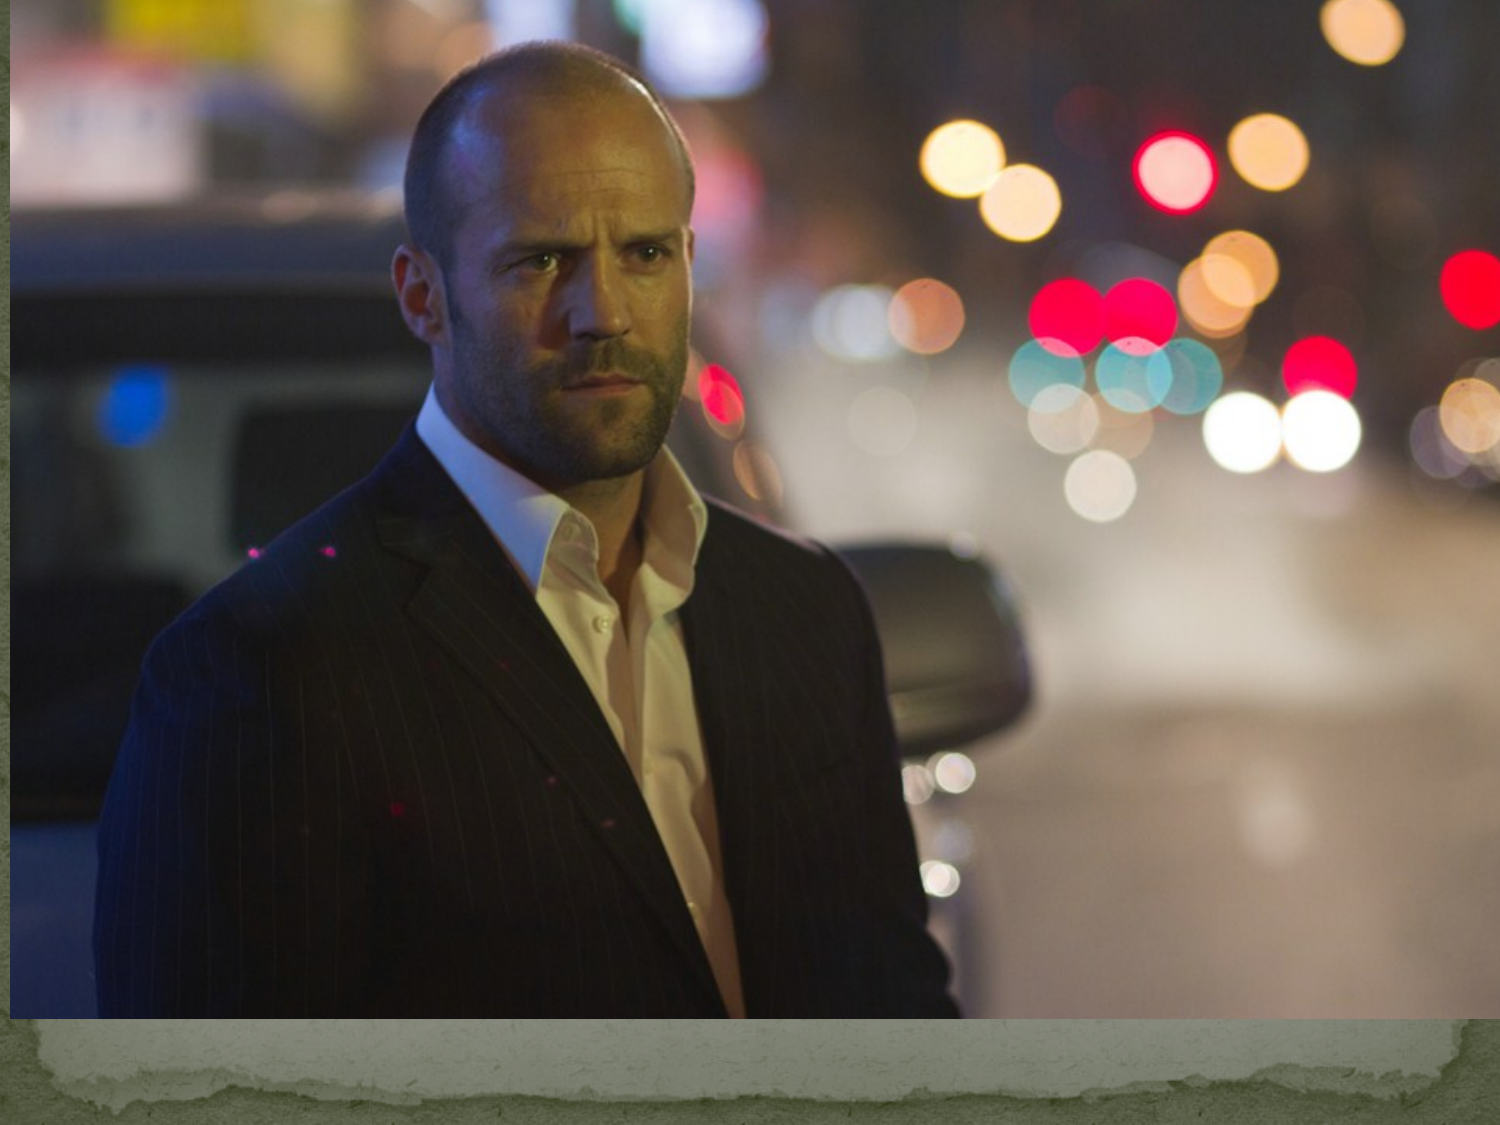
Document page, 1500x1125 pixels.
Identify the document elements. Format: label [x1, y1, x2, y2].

picture [10, 0, 1500, 1019]
